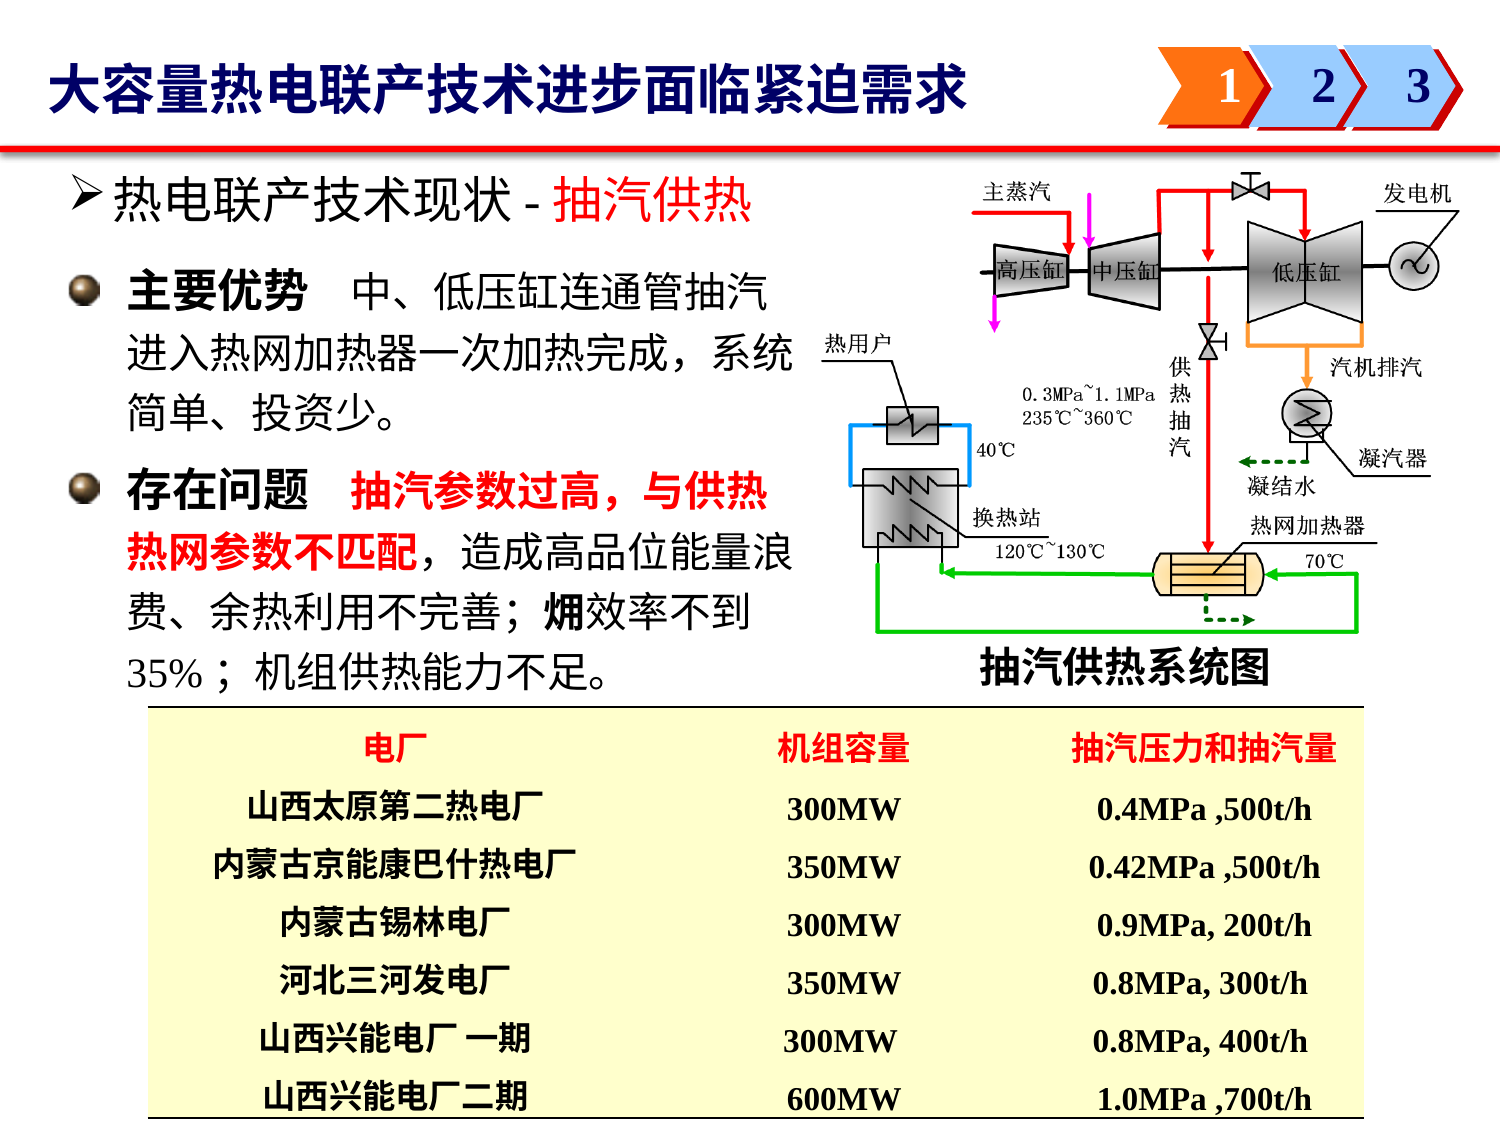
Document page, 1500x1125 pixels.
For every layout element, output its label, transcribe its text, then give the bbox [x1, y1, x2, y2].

table_cell 0.8MPa, 400t/h [1045, 1002, 1364, 1060]
table_cell 1.0MPa ,700t/h [1045, 1060, 1364, 1117]
table_cell 300MW [644, 770, 1045, 828]
table_cell 内蒙古京能康巴什热电厂 [148, 828, 644, 886]
text_box 主要优势 中、低压缸连通管抽汽进入热网加热器一次加热完成，系统简单、投资少。 存在问题 抽汽参数过高，与供热热网参数不匹配，造成高品位能量浪费、余热利用不完善；㶲效率不到35%；机组供热能力不足。 [53, 243, 821, 703]
table_cell 山西兴能电厂 一期 [148, 1002, 644, 1060]
picture [820, 172, 1460, 634]
text_box 大容量热电联产技术进步面临紧迫需求 [32, 42, 1459, 133]
table_cell 350MW [644, 828, 1045, 886]
table_header 抽汽压力和抽汽量 [1045, 708, 1364, 770]
text_box 3 [1346, 47, 1454, 125]
picture [67, 273, 100, 306]
table_cell 山西兴能电厂二期 [148, 1060, 644, 1117]
picture [67, 471, 100, 504]
table_cell 350MW [644, 944, 1045, 1002]
table_cell 300MW [644, 886, 1045, 944]
table_header 电厂 [148, 708, 644, 770]
table_cell 0.8MPa, 300t/h [1045, 944, 1364, 1002]
table_cell 河北三河发电厂 [148, 944, 644, 1002]
table_cell 0.9MPa, 200t/h [1045, 886, 1364, 944]
table_cell 0.42MPa ,500t/h [1045, 828, 1364, 886]
table_cell 600MW [644, 1060, 1045, 1117]
text_box 2 [1252, 47, 1359, 125]
text_box 热电联产技术现状-抽汽供热 [53, 160, 963, 236]
table_header 机组容量 [644, 708, 1045, 770]
table_cell 0.4MPa ,500t/h [1045, 770, 1364, 828]
table_cell 山西太原第二热电厂 [148, 770, 644, 828]
table_cell 内蒙古锡林电厂 [148, 886, 644, 944]
text_box 1 [1157, 47, 1265, 125]
text_box 抽汽供热系统图 [821, 642, 1442, 699]
table_cell 300MW [644, 1002, 1045, 1060]
